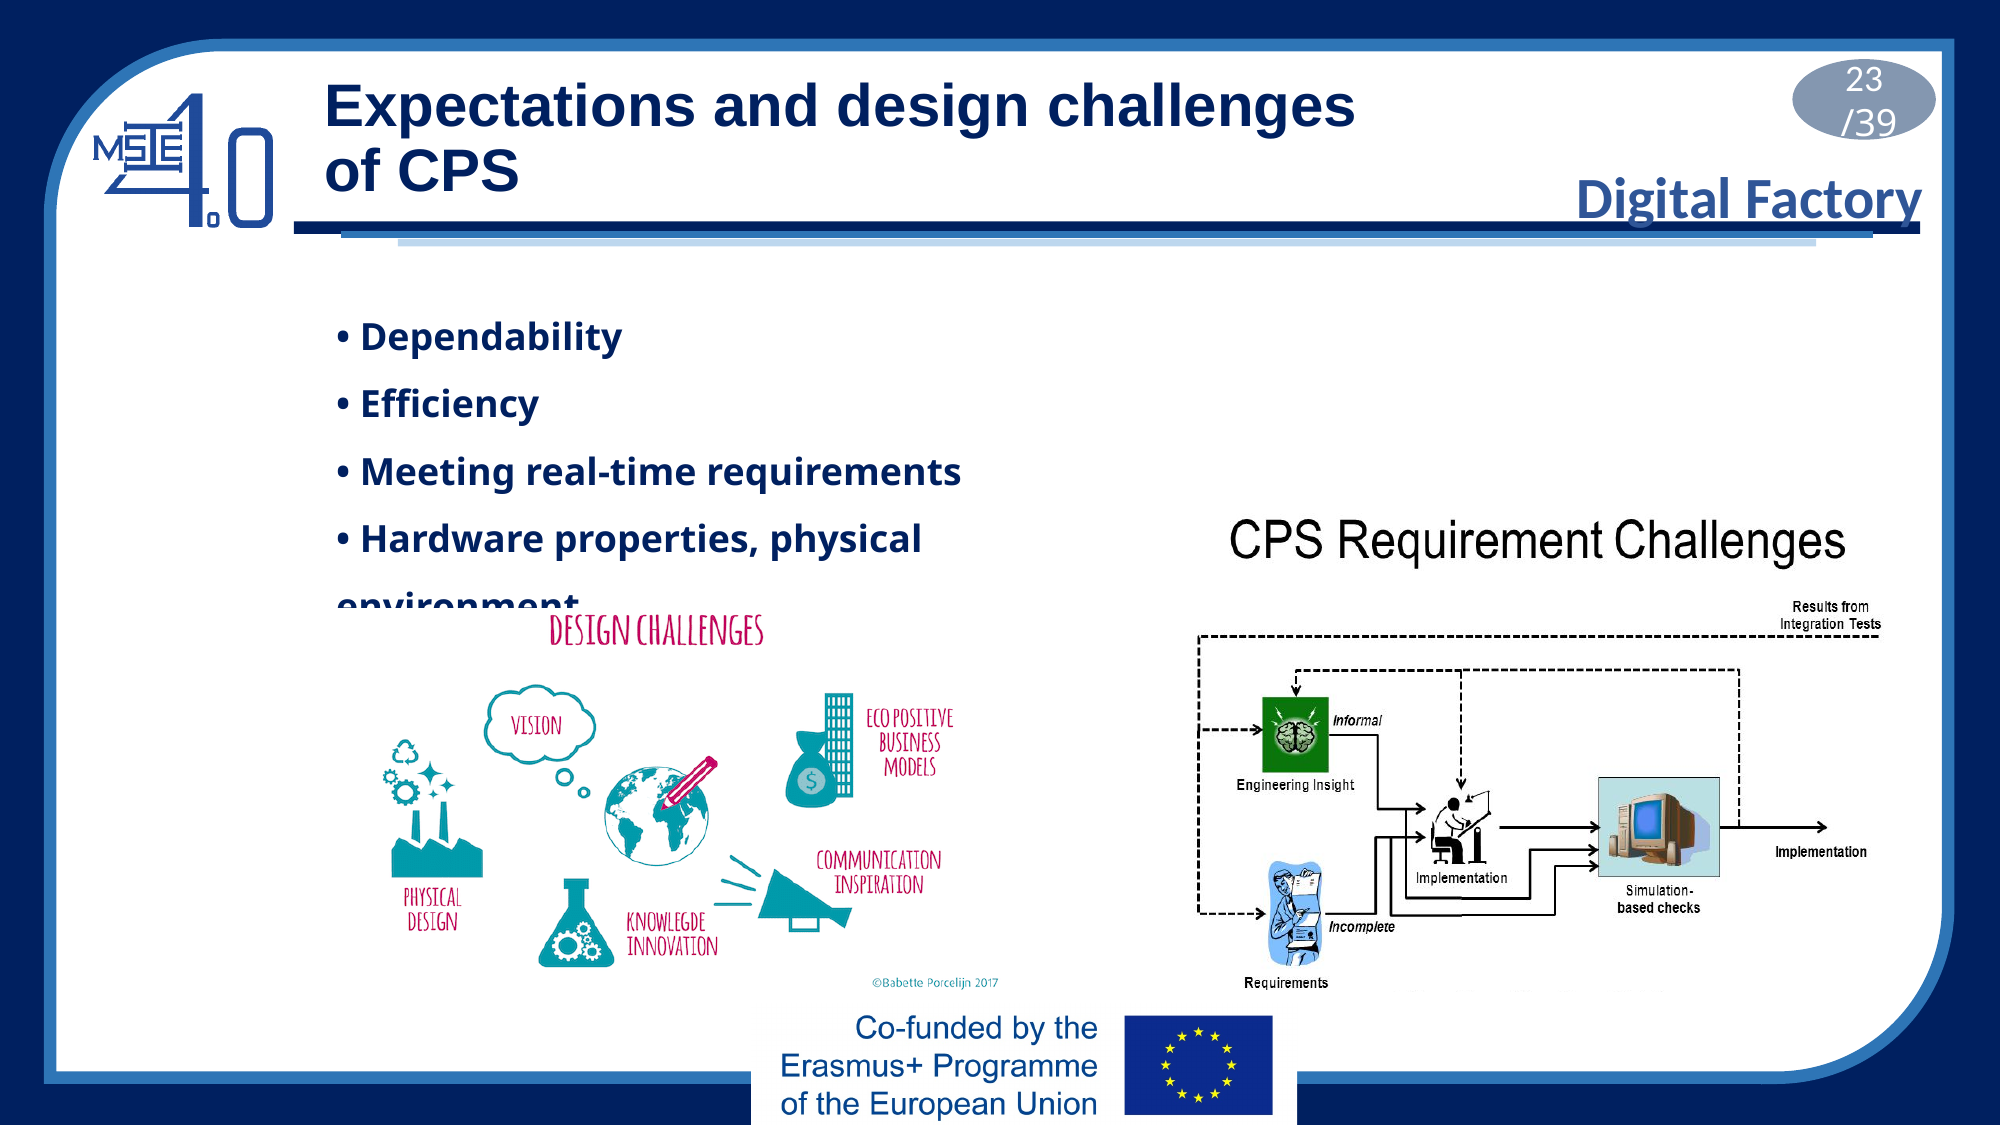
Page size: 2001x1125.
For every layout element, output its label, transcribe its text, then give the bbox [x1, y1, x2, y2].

title Expectations and design challenges of CPS [309, 66, 1443, 213]
picture [1160, 486, 1915, 992]
picture [309, 608, 1003, 992]
text_box • Dependability • Efficiency • Meeting real-time requirements • Hardware properties, physical environment [321, 283, 1185, 636]
text_box 23 /39 [1791, 58, 1937, 141]
picture [751, 1003, 1298, 1125]
text_box Digital Factory [1561, 152, 1955, 238]
